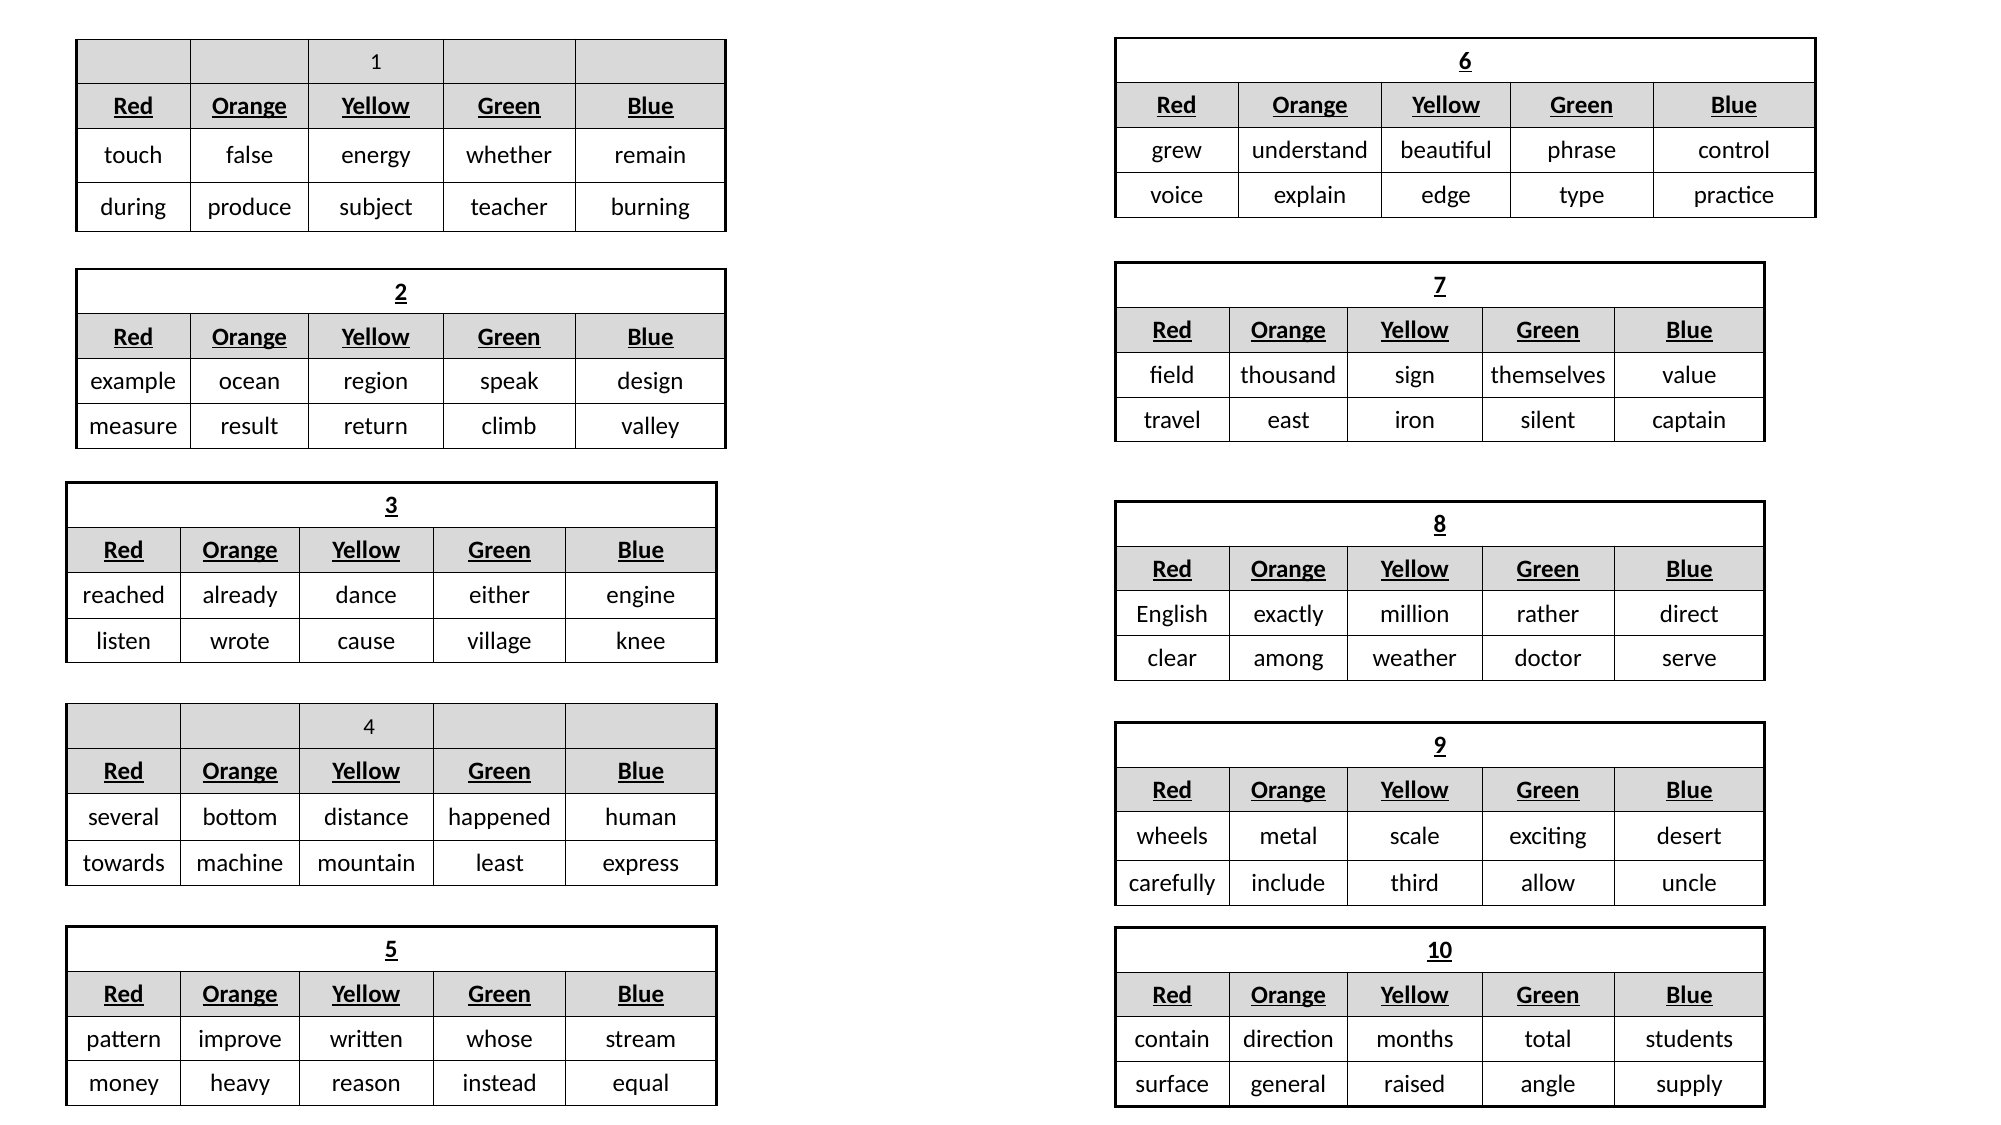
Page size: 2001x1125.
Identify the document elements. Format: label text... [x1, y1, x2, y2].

table_cell Orange [191, 84, 308, 128]
table_cell distance [300, 794, 433, 840]
table_cell weather [1348, 636, 1482, 680]
table_cell Green [1483, 547, 1614, 590]
table_cell Blue [1615, 308, 1763, 352]
table_header 6 [1117, 39, 1814, 82]
table_cell third [1348, 861, 1482, 905]
table_cell towards [68, 841, 180, 885]
table_cell Yellow [300, 528, 433, 572]
table_cell Red [1117, 768, 1229, 811]
table_cell sign [1348, 353, 1482, 397]
table_cell phrase [1511, 128, 1653, 172]
table_cell scale [1348, 812, 1482, 860]
table_cell whose [434, 1017, 565, 1060]
table_header 9 [1117, 724, 1763, 767]
table_cell Green [434, 749, 565, 793]
table_cell Orange [181, 972, 299, 1016]
table_cell east [1230, 398, 1347, 441]
table_cell machine [181, 841, 299, 885]
table_cell least [434, 841, 565, 885]
table_cell already [181, 573, 299, 618]
table_cell instead [434, 1061, 565, 1105]
table_cell Orange [191, 314, 308, 358]
table_cell touch [78, 129, 190, 182]
table_cell subject [309, 183, 443, 231]
table_cell English [1117, 591, 1229, 635]
table_cell reached [68, 573, 180, 618]
table_cell Red [1117, 308, 1229, 352]
table_cell bottom [181, 794, 299, 840]
table_cell doctor [1483, 636, 1614, 680]
table_header 7 [1117, 264, 1763, 307]
table_cell human [566, 794, 715, 840]
table_cell metal [1230, 812, 1347, 860]
table_cell either [434, 573, 565, 618]
table_cell Yellow [1348, 973, 1482, 1016]
table_cell Blue [1615, 973, 1763, 1016]
table_cell Orange [181, 749, 299, 793]
table_cell travel [1117, 398, 1229, 441]
table_cell produce [191, 183, 308, 231]
table_cell surface [1117, 1062, 1229, 1105]
table_cell students [1615, 1017, 1763, 1061]
table_cell desert [1615, 812, 1763, 860]
table_cell Blue [566, 749, 715, 793]
table_cell grew [1117, 128, 1238, 172]
table_cell Orange [1230, 308, 1347, 352]
table_cell Yellow [1348, 308, 1482, 352]
table_cell Blue [1615, 547, 1763, 590]
table_cell written [300, 1017, 433, 1060]
table_cell months [1348, 1017, 1482, 1061]
table_cell Blue [576, 314, 724, 358]
table_cell cause [300, 619, 433, 662]
table_header [78, 40, 190, 83]
table_cell thousand [1230, 353, 1347, 397]
table_header [68, 704, 180, 748]
table_cell silent [1483, 398, 1614, 441]
table_cell Green [1483, 973, 1614, 1016]
table_cell allow [1483, 861, 1614, 905]
table_cell remain [576, 129, 724, 182]
table_cell field [1117, 353, 1229, 397]
table_cell Orange [181, 528, 299, 572]
table_cell return [309, 404, 443, 448]
table_cell Blue [566, 528, 715, 572]
table_cell listen [68, 619, 180, 662]
table_header [191, 40, 308, 83]
table_cell Green [1483, 768, 1614, 811]
table_header 8 [1117, 503, 1763, 546]
table_cell explain [1239, 173, 1381, 217]
table_cell exactly [1230, 591, 1347, 635]
table_cell Red [68, 528, 180, 572]
table_cell stream [566, 1017, 715, 1060]
table_cell beautiful [1382, 128, 1510, 172]
table_header [181, 704, 299, 748]
table_cell supply [1615, 1062, 1763, 1105]
table_cell understand [1239, 128, 1381, 172]
table_header [434, 704, 565, 748]
table_cell rather [1483, 591, 1614, 635]
table_cell Green [1511, 83, 1653, 127]
table_header 1 [309, 40, 443, 83]
table_cell include [1230, 861, 1347, 905]
table_cell express [566, 841, 715, 885]
table_cell climb [444, 404, 575, 448]
table_cell teacher [444, 183, 575, 231]
table_cell Green [444, 84, 575, 128]
table_cell money [68, 1061, 180, 1105]
table_cell mountain [300, 841, 433, 885]
table_cell example [78, 359, 190, 403]
table_cell Yellow [1348, 547, 1482, 590]
table_cell serve [1615, 636, 1763, 680]
table_cell Yellow [1348, 768, 1482, 811]
table_cell dance [300, 573, 433, 618]
table_cell carefully [1117, 861, 1229, 905]
table_cell Blue [576, 84, 724, 128]
table_cell Red [1117, 83, 1238, 127]
table_cell total [1483, 1017, 1614, 1061]
table_cell practice [1654, 173, 1814, 217]
table_cell themselves [1483, 353, 1614, 397]
table_cell engine [566, 573, 715, 618]
table_cell raised [1348, 1062, 1482, 1105]
table_cell pattern [68, 1017, 180, 1060]
table_cell direct [1615, 591, 1763, 635]
table_cell control [1654, 128, 1814, 172]
table_cell knee [566, 619, 715, 662]
table_cell Green [1483, 308, 1614, 352]
table_cell whether [444, 129, 575, 182]
table_cell speak [444, 359, 575, 403]
table_cell direction [1230, 1017, 1347, 1061]
table_cell happened [434, 794, 565, 840]
table_cell ocean [191, 359, 308, 403]
table_header [566, 704, 715, 748]
table_cell village [434, 619, 565, 662]
table_cell Red [1117, 547, 1229, 590]
table_header 4 [300, 704, 433, 748]
table_cell result [191, 404, 308, 448]
table_cell Yellow [300, 972, 433, 1016]
table_cell exciting [1483, 812, 1614, 860]
table_cell voice [1117, 173, 1238, 217]
table_cell valley [576, 404, 724, 448]
table_cell value [1615, 353, 1763, 397]
table_cell Red [78, 314, 190, 358]
table_cell heavy [181, 1061, 299, 1105]
table_cell Yellow [309, 84, 443, 128]
table_header 3 [68, 484, 715, 527]
table_cell Yellow [300, 749, 433, 793]
table_cell million [1348, 591, 1482, 635]
table_cell Red [1117, 973, 1229, 1016]
table_cell captain [1615, 398, 1763, 441]
table_cell Blue [566, 972, 715, 1016]
table_cell Green [434, 972, 565, 1016]
table_header [576, 40, 724, 83]
table_cell Red [78, 84, 190, 128]
table_header [444, 40, 575, 83]
table_cell general [1230, 1062, 1347, 1105]
table_cell iron [1348, 398, 1482, 441]
table_cell contain [1117, 1017, 1229, 1061]
table_cell improve [181, 1017, 299, 1060]
table_cell Green [434, 528, 565, 572]
table_cell clear [1117, 636, 1229, 680]
table_cell wheels [1117, 812, 1229, 860]
table_cell Blue [1654, 83, 1814, 127]
table_cell wrote [181, 619, 299, 662]
table_cell Red [68, 749, 180, 793]
table_cell during [78, 183, 190, 231]
table_cell burning [576, 183, 724, 231]
table_cell type [1511, 173, 1653, 217]
table_cell Yellow [309, 314, 443, 358]
table_cell uncle [1615, 861, 1763, 905]
table_cell Yellow [1382, 83, 1510, 127]
table_cell angle [1483, 1062, 1614, 1105]
table_cell edge [1382, 173, 1510, 217]
table_cell Orange [1230, 768, 1347, 811]
table_cell Orange [1230, 547, 1347, 590]
table_cell Blue [1615, 768, 1763, 811]
table_cell energy [309, 129, 443, 182]
table_cell false [191, 129, 308, 182]
table_cell Orange [1239, 83, 1381, 127]
table_cell measure [78, 404, 190, 448]
table_cell design [576, 359, 724, 403]
table_cell Red [68, 972, 180, 1016]
table_cell reason [300, 1061, 433, 1105]
table_header 10 [1117, 929, 1763, 972]
table_header 5 [68, 928, 715, 971]
table_cell among [1230, 636, 1347, 680]
table_cell equal [566, 1061, 715, 1105]
table_cell several [68, 794, 180, 840]
table_cell Orange [1230, 973, 1347, 1016]
table_cell region [309, 359, 443, 403]
table_header 2 [78, 270, 724, 313]
table_cell Green [444, 314, 575, 358]
